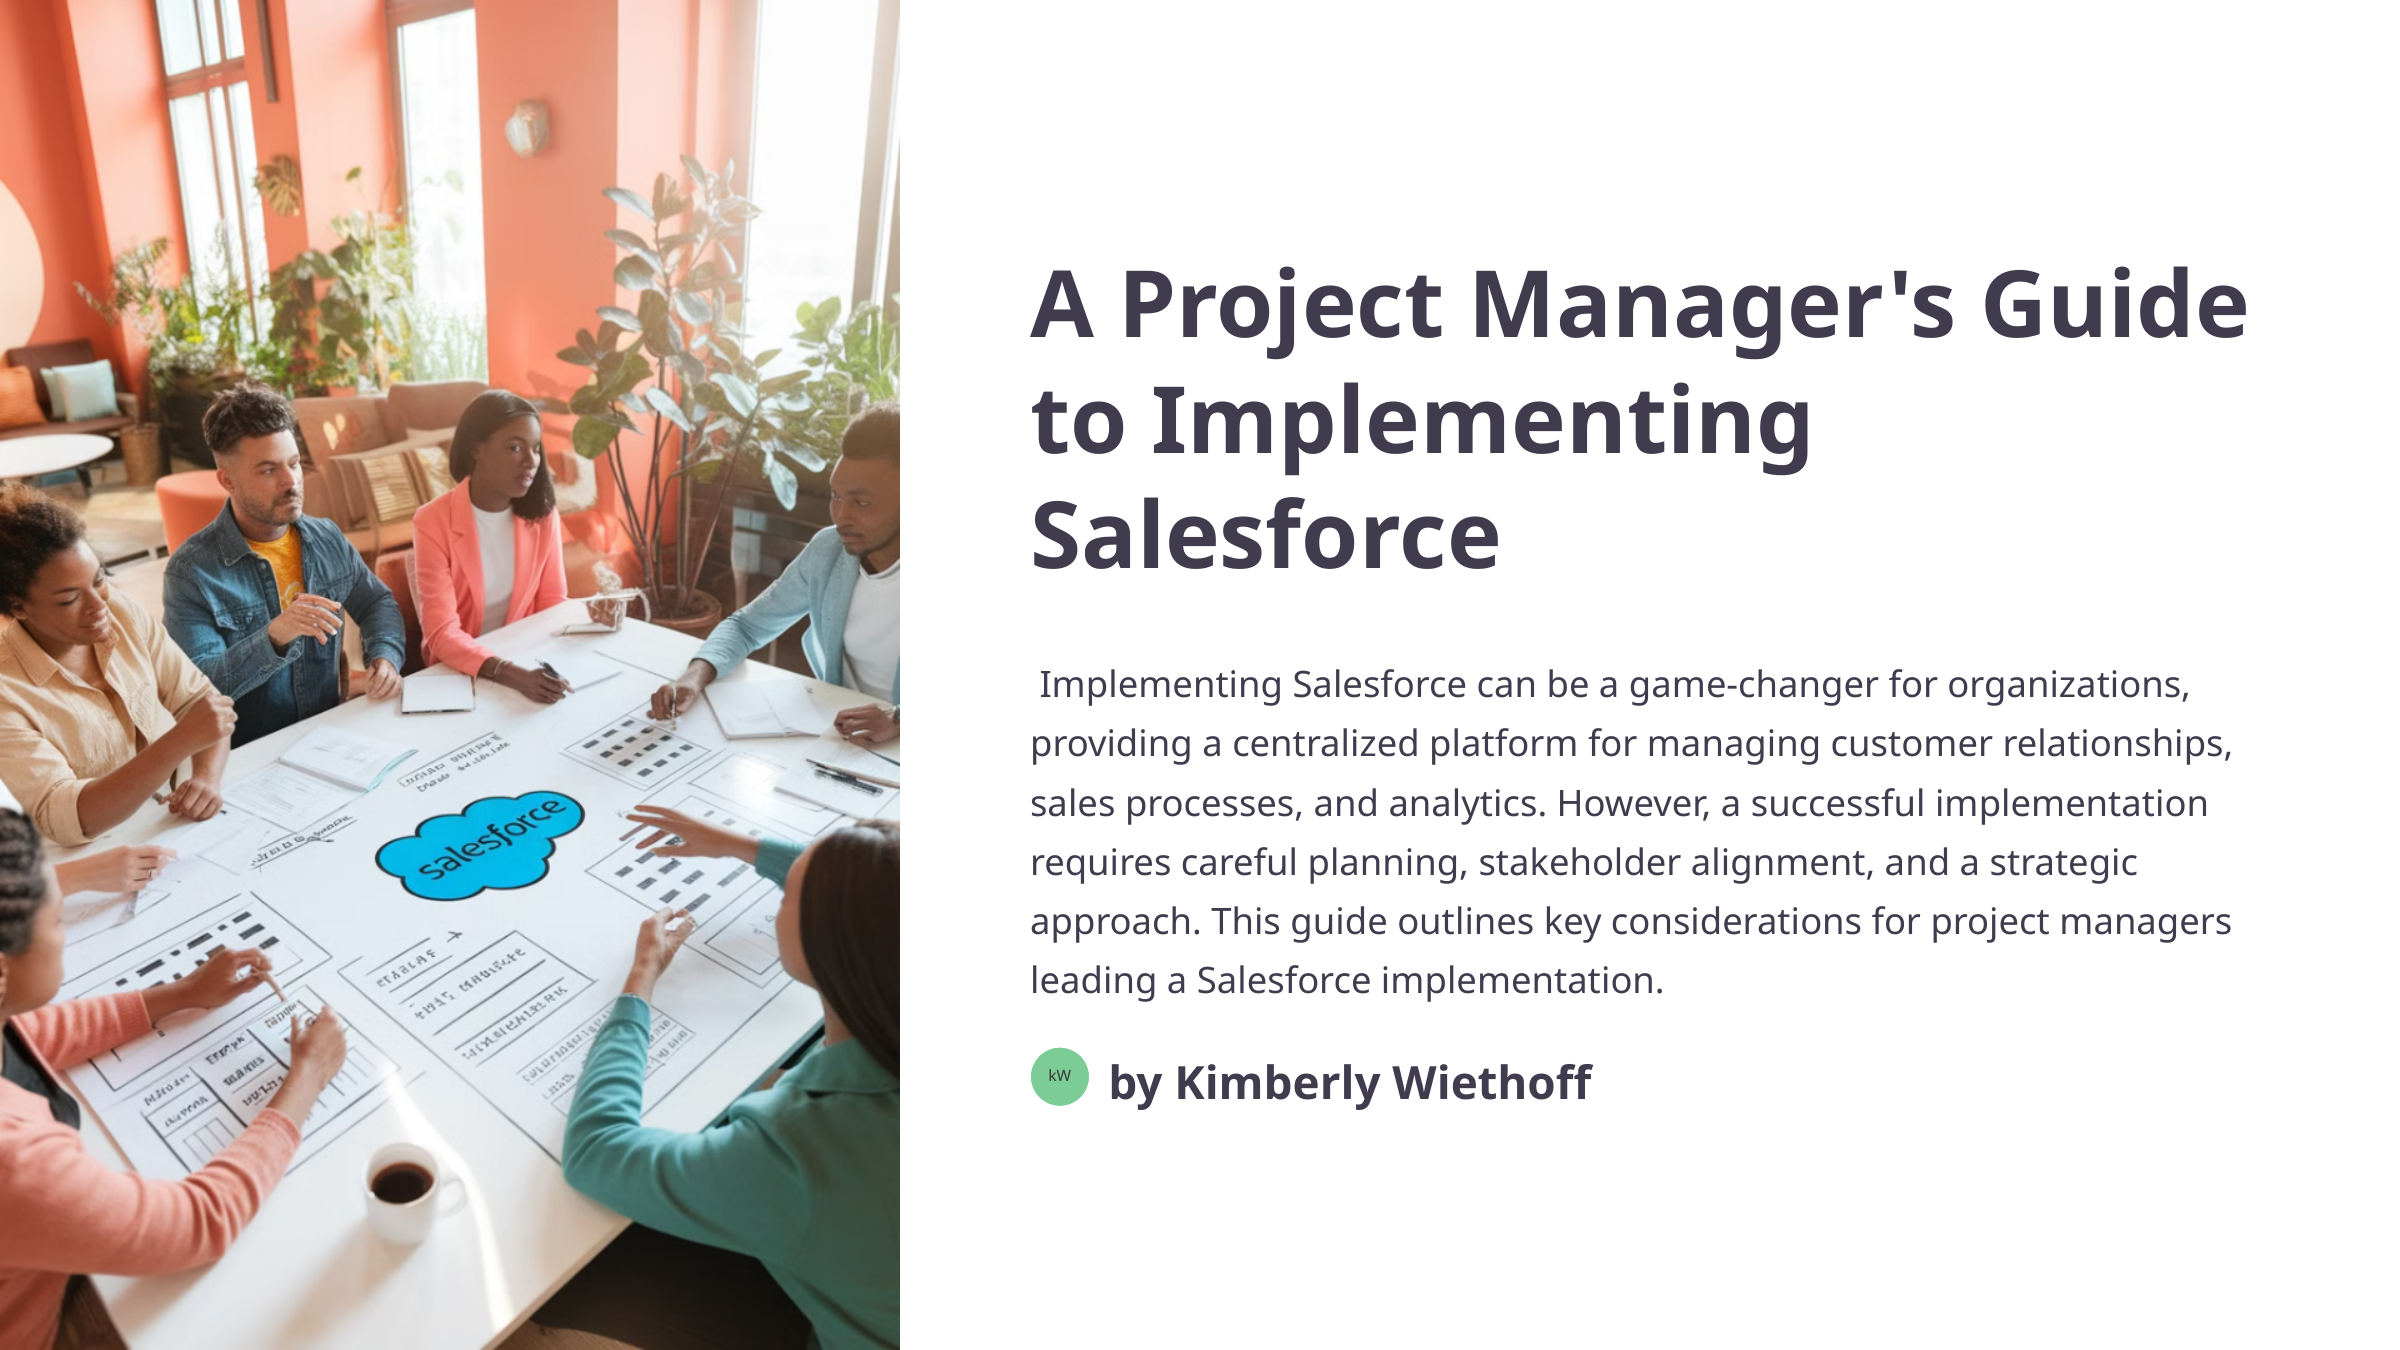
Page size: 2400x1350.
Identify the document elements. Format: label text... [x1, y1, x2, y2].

text_box kW [1047, 1068, 1073, 1085]
text_box [1030, 1046, 1090, 1107]
text_box Implementing Salesforce can be a game-changer for organizations, providing a centralized platform for managing customer relationships, sales processes, and analytics. However, a successful implementation requires careful planning, stakeholder alignment, and a strategic approach. This guide outlines key considerations for project managers leading a Salesforce implementation. [1030, 645, 2270, 1003]
text_box by Kimberly Wiethoff [1108, 1044, 1598, 1110]
text_box A Project Manager's Guide to Implementing Salesforce [1030, 240, 2270, 590]
picture [0, 0, 900, 1350]
